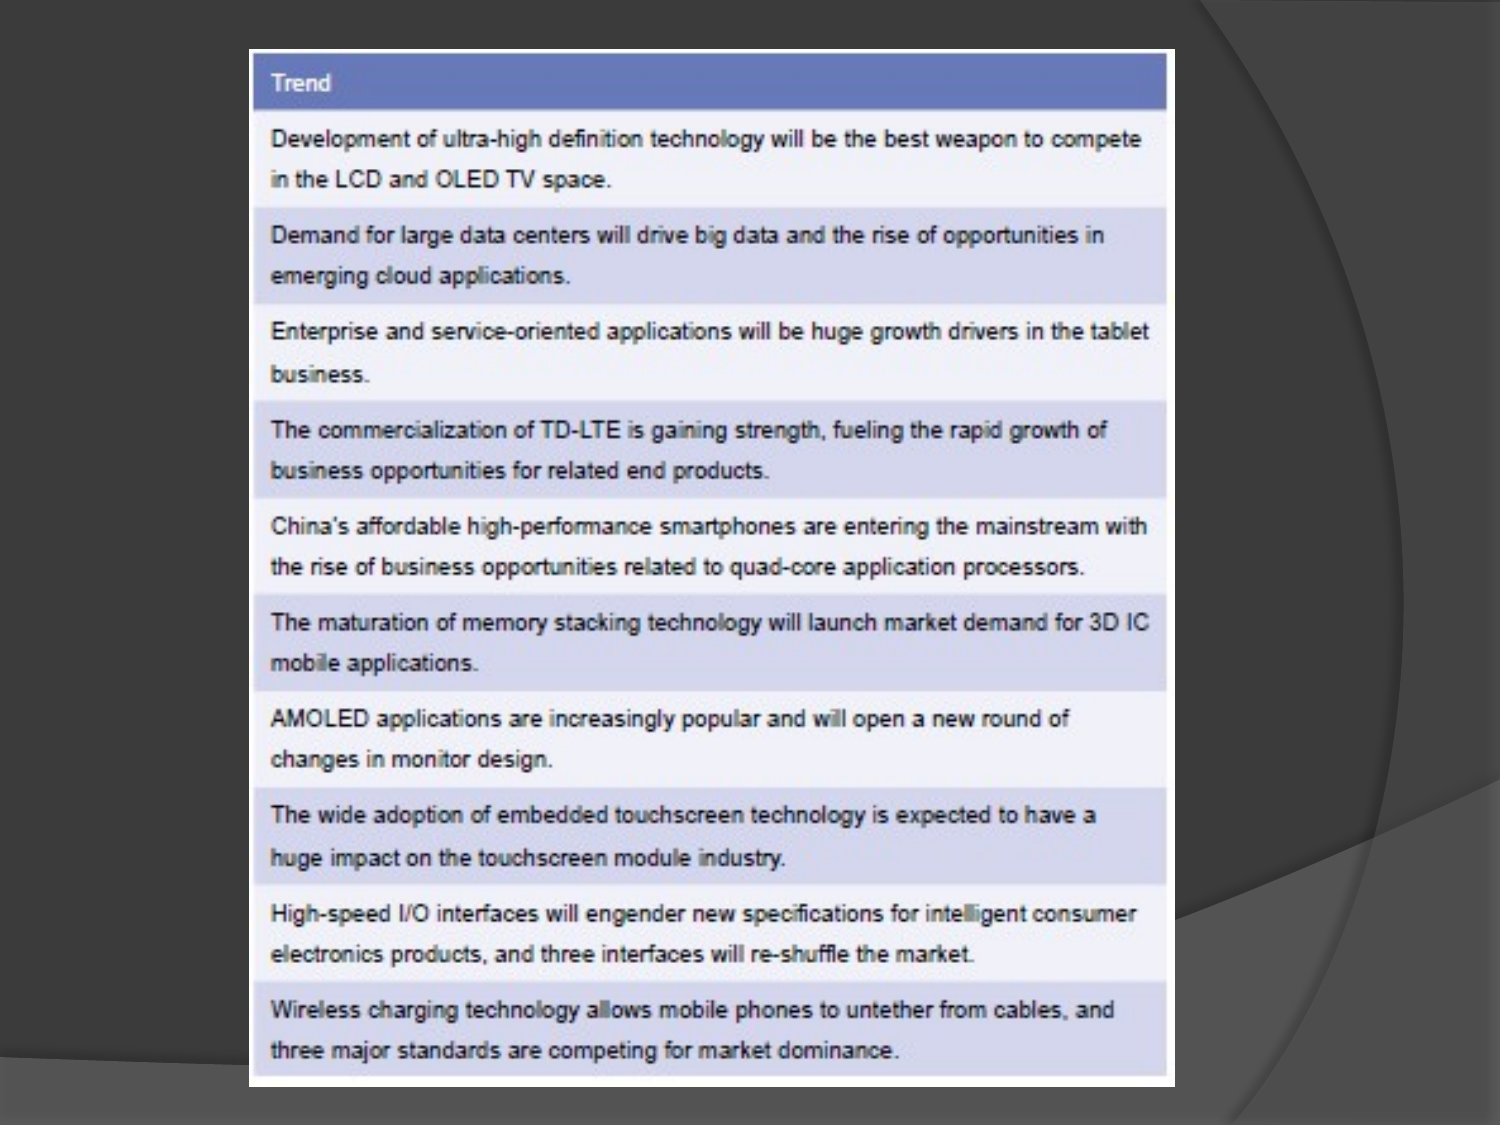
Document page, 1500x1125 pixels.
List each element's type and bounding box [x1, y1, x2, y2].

picture [249, 49, 1176, 1087]
